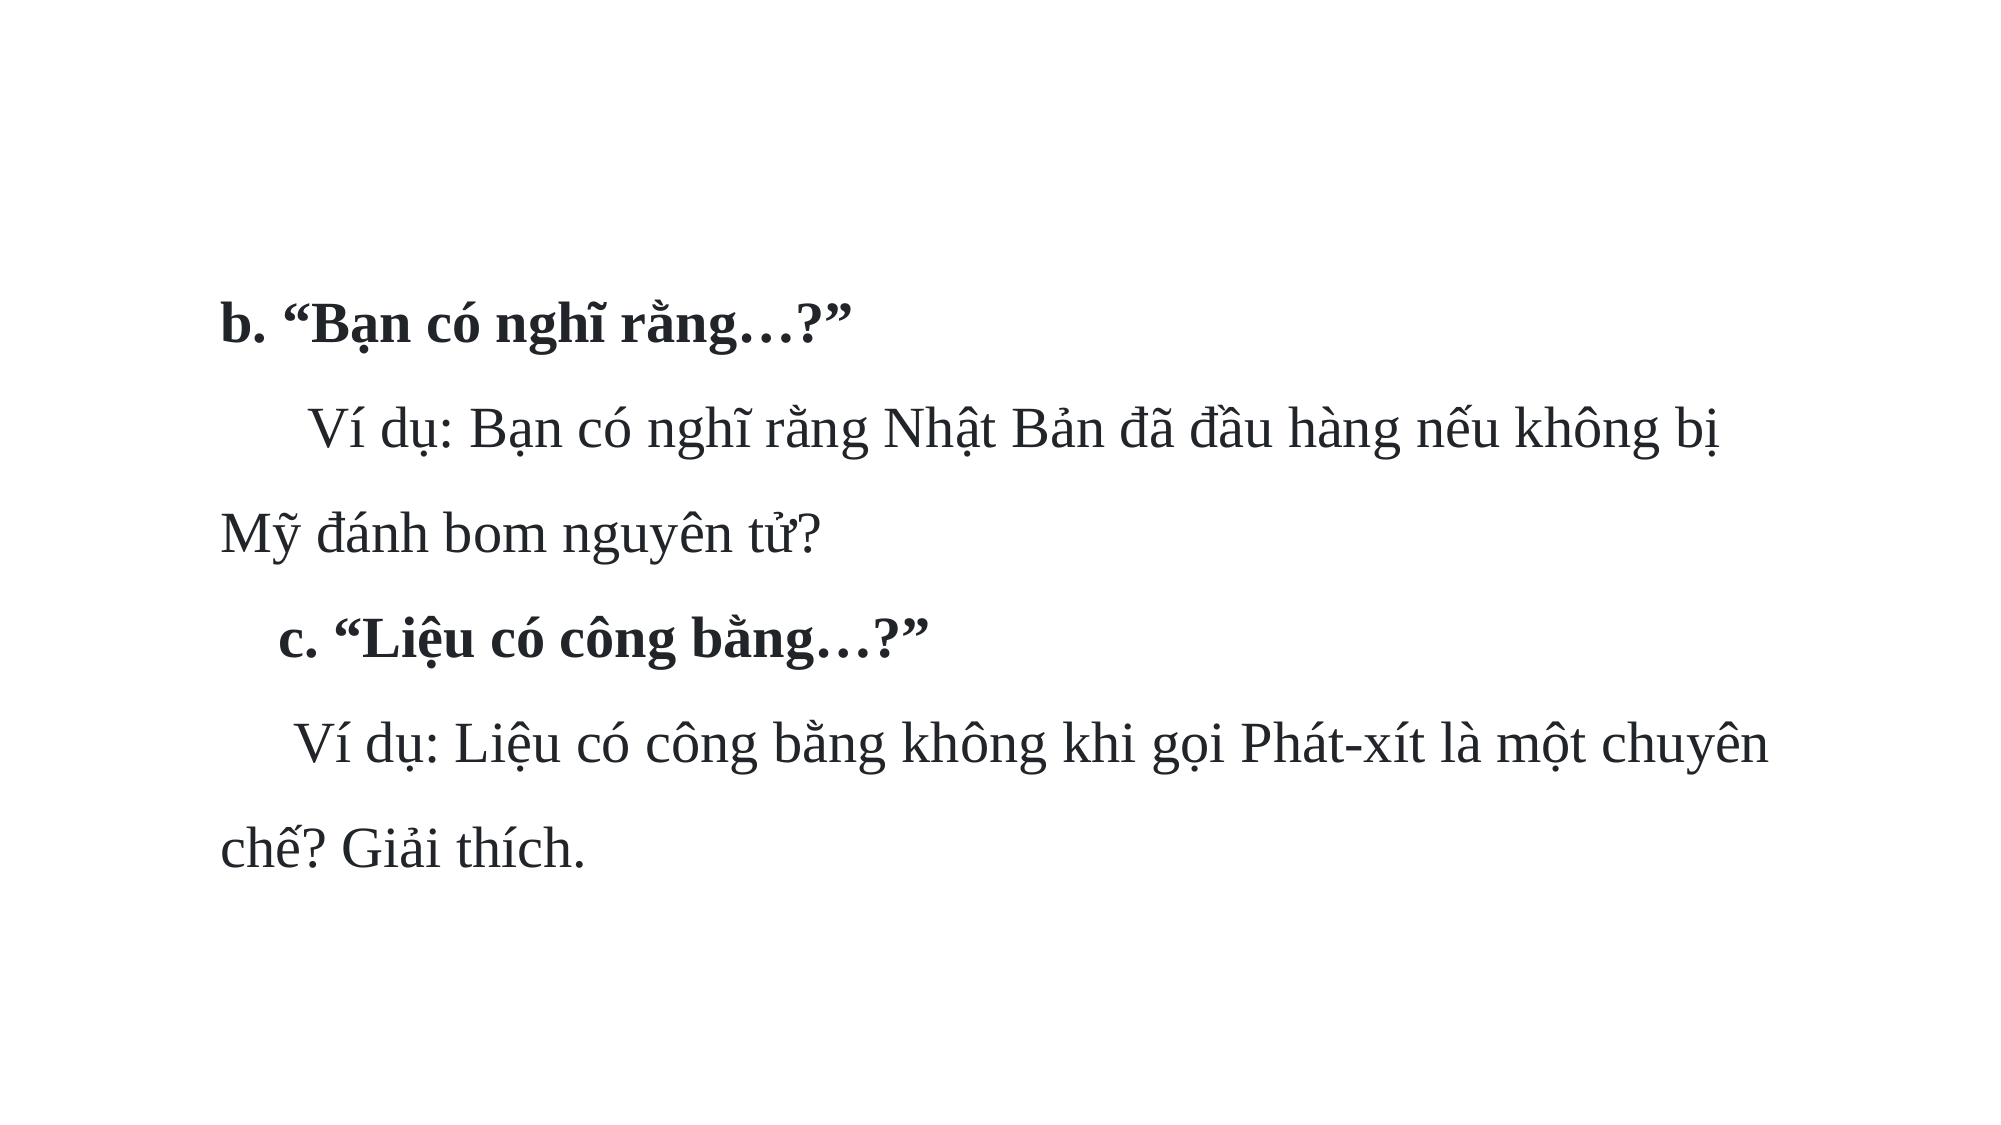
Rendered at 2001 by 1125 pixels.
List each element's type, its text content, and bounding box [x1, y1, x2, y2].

text_box b. “Bạn có nghĩ rằng…?” Ví dụ: Bạn có nghĩ rằng Nhật Bản đã đầu hàng nếu không bị Mỹ đánh bom nguyên tử? c. “Liệu có công bằng…?” Ví dụ: Liệu có công bằng không khi gọi Phát-xít là một chuyên chế? Giải thích. [205, 241, 1805, 992]
